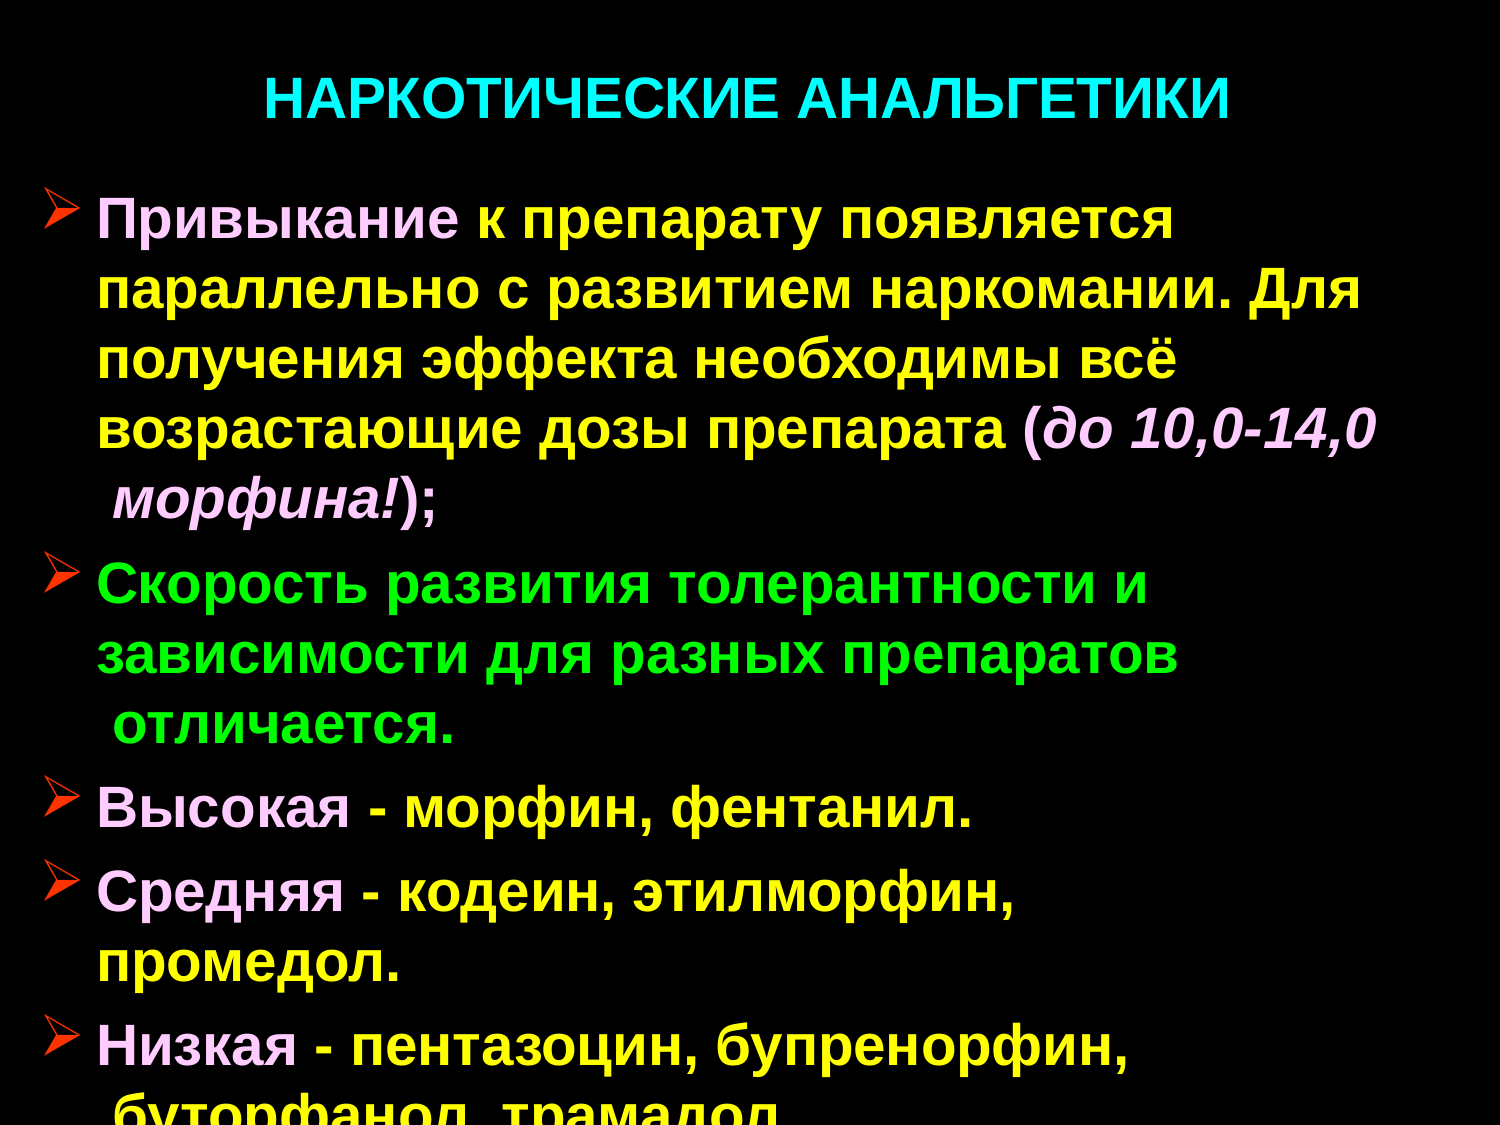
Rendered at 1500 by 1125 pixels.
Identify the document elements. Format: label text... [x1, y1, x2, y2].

text_box НАРКОТИЧЕСКИЕ АНАЛЬГЕТИКИ Привыкание к препарату появляется параллельно с развитием наркомании. Для получения эффекта необходимы всё возрастающие дозы препарата (до 10,0-14,0 морфина!); Скорость развития толерантности и зависимости для разных препаратов отличается. Высокая - морфин, фентанил. Средняя - кодеин, этилморфин, промедол. Низкая - пентазоцин, бупренорфин, буторфанол, трамадол. [37, 58, 1383, 1125]
